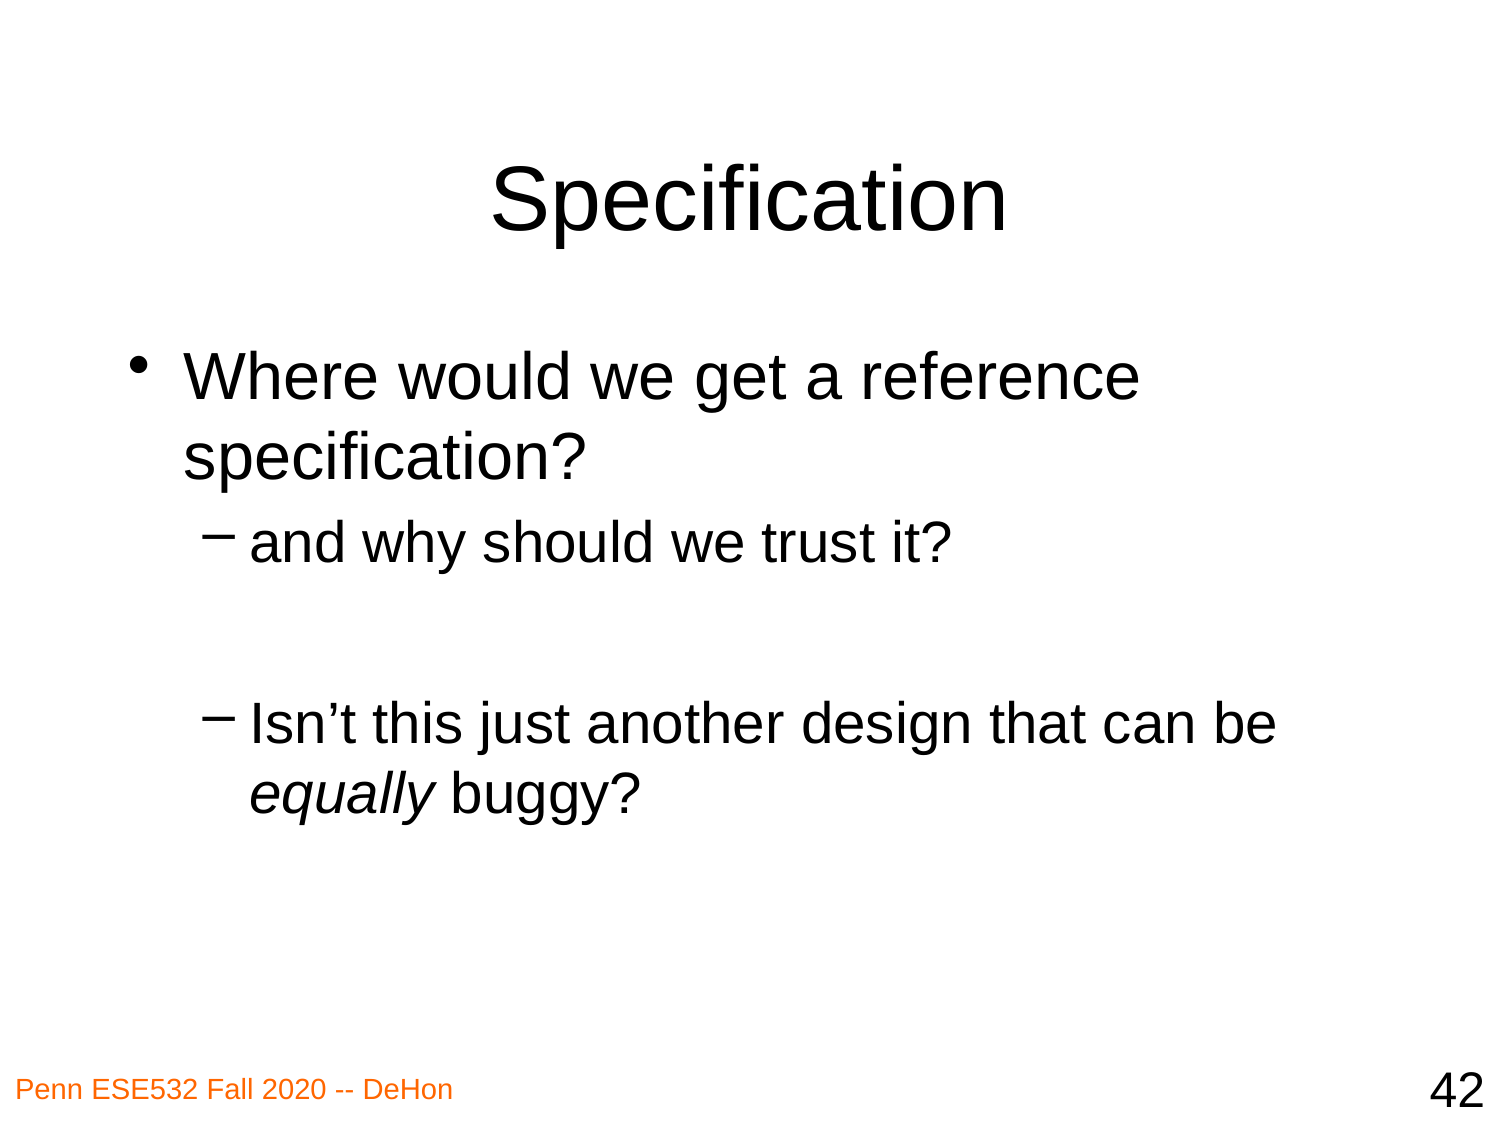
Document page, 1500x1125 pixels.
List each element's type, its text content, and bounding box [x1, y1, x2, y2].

list Where would we get a reference specification? and why should we trust it? Isn’t this just another design that can be equally buggy? [112, 324, 1388, 1001]
title Specification [112, 99, 1388, 288]
slide_number 42 [1187, 1049, 1500, 1125]
slide_number Penn ESE532 Fall 2020 -- DeHon [0, 1062, 576, 1125]
